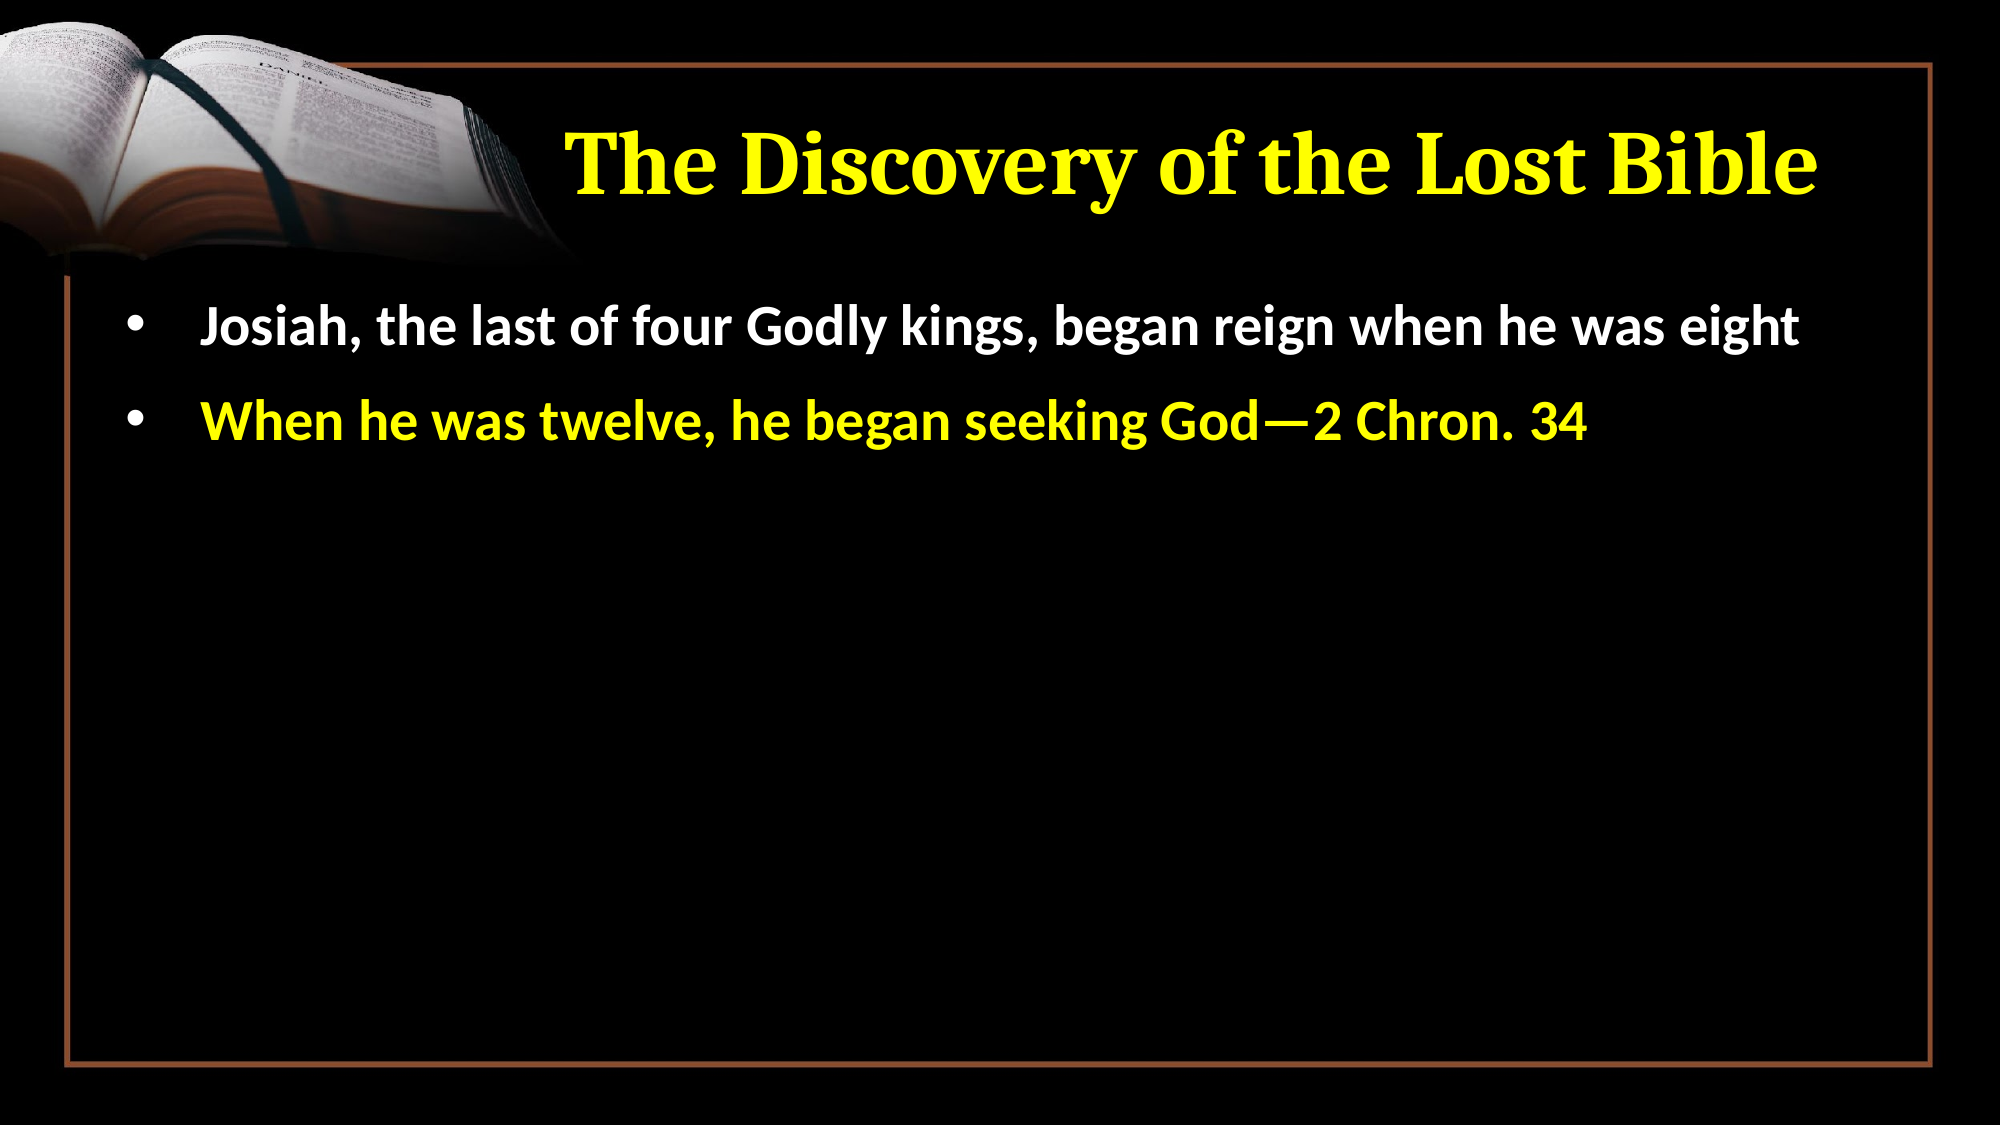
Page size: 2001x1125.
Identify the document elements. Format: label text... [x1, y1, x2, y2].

title The Discovery of the Lost Bible [434, 117, 1952, 213]
text_box Josiah, the last of four Godly kings, began reign when he was eight When he was twelve, he began seeking God—2 Chron. 34 [110, 254, 1910, 460]
picture [0, 0, 2000, 1125]
